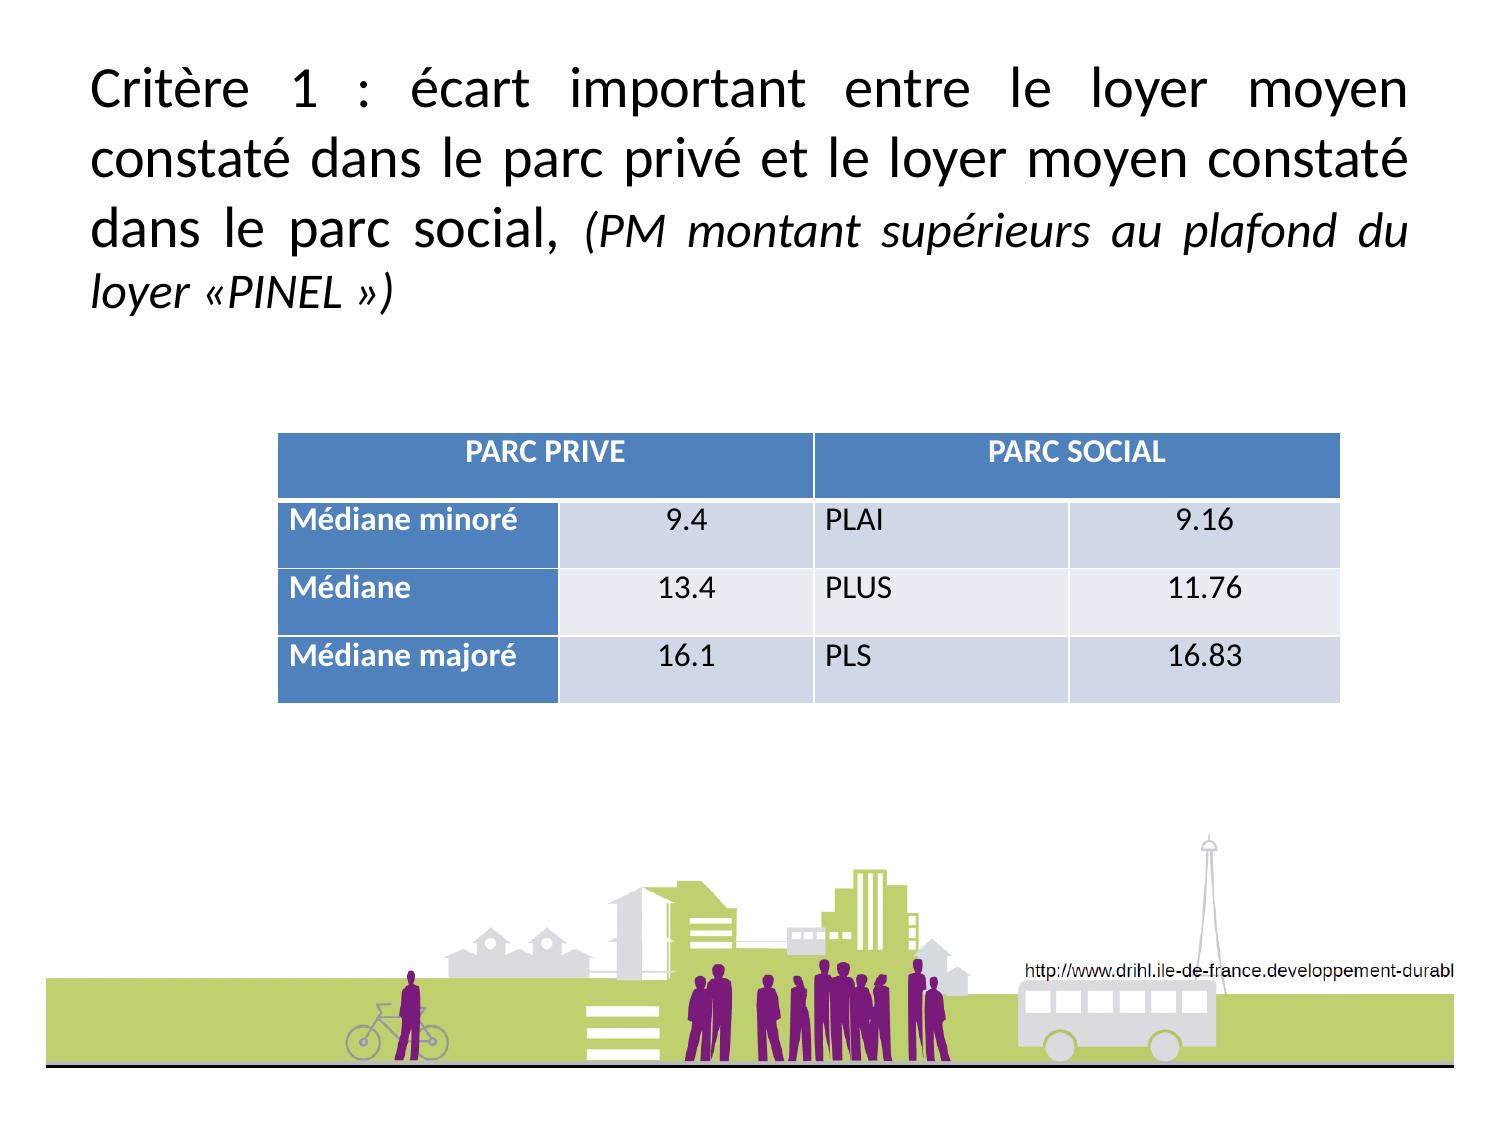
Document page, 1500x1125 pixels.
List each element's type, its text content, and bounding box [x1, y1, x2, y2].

table_header PARC PRIVE [278, 433, 813, 498]
table_cell PLAI [815, 503, 1068, 568]
table_cell PLUS [815, 569, 1068, 635]
table_cell 9.16 [1070, 503, 1340, 568]
table_cell 16.1 [560, 637, 813, 703]
table_header PARC SOCIAL [815, 433, 1340, 498]
table_cell 16.83 [1070, 637, 1340, 703]
picture [46, 833, 1454, 1068]
table_cell Médiane minoré [278, 503, 558, 568]
table_cell PLS [815, 637, 1068, 703]
table_cell Médiane [278, 569, 558, 635]
table_cell 11.76 [1070, 569, 1340, 635]
title Critère 1 : écart important entre le loyer moyen constaté dans le parc privé et le loyer moyen constaté dans le parc social, (PM montant supérieurs au plafond du loyer «PINEL ») [75, 90, 1425, 278]
table_cell 9.4 [560, 503, 813, 568]
table_cell 13.4 [560, 569, 813, 635]
table_cell Médiane majoré [278, 637, 558, 703]
